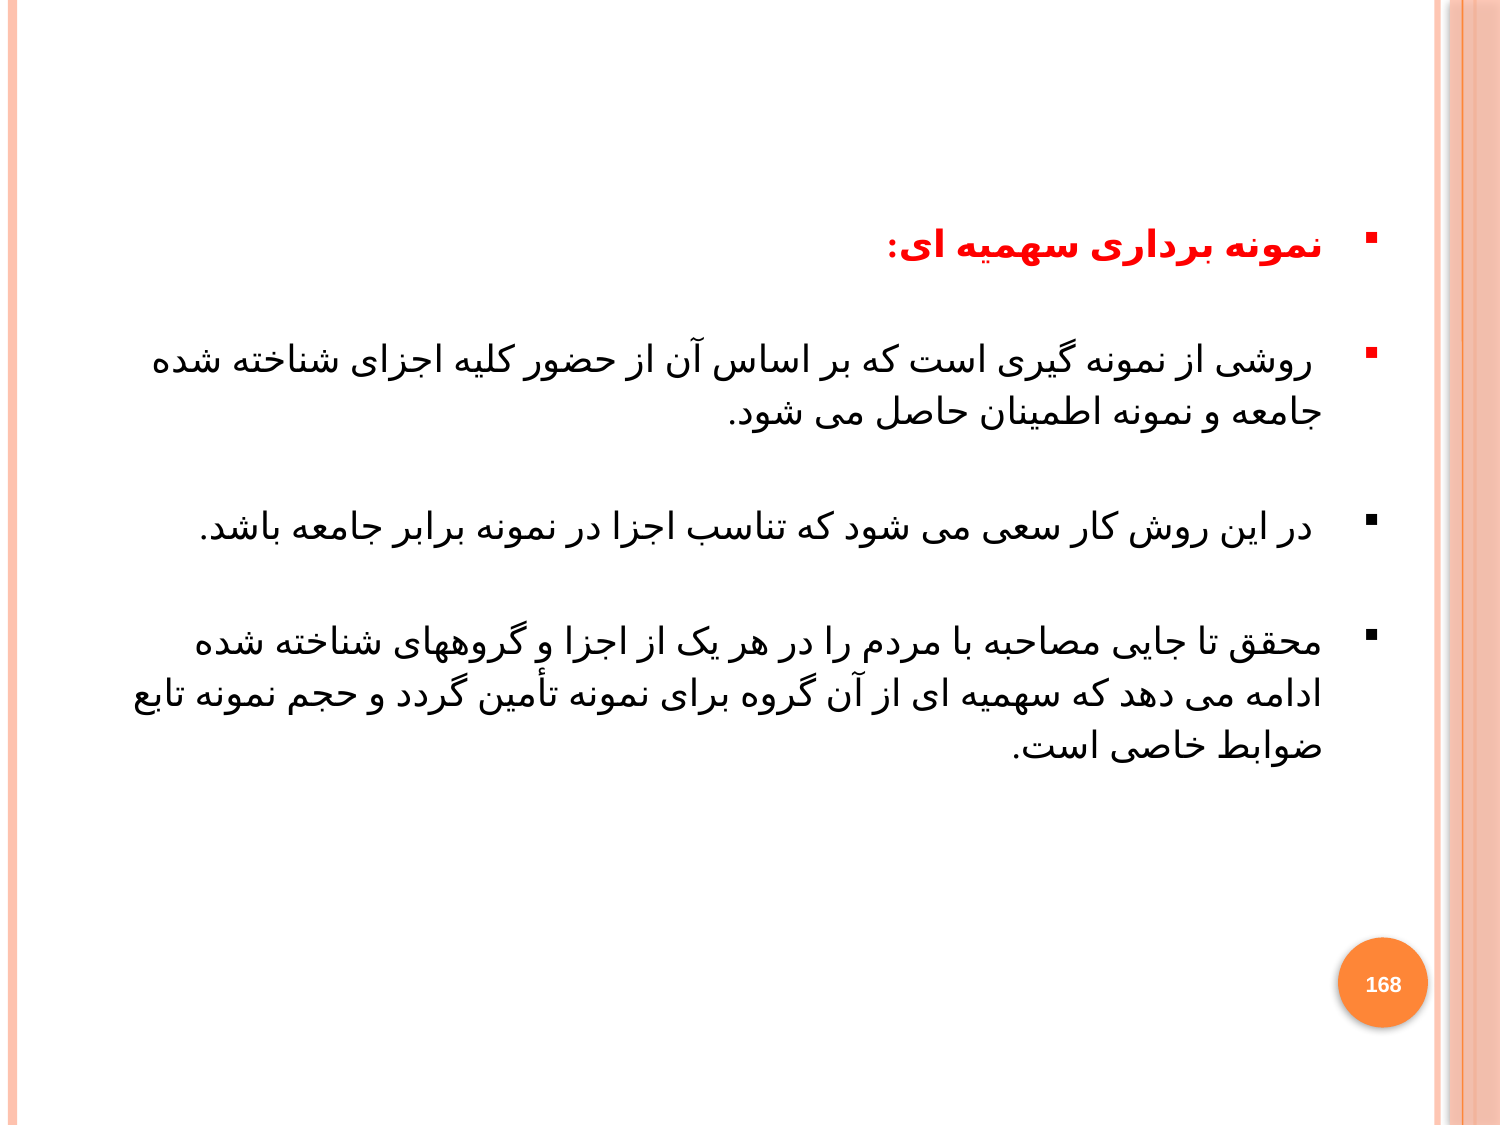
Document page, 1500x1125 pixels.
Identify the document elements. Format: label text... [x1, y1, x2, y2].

slide_number 168 [1333, 940, 1434, 1026]
text_box نمونه برداری سهمیه ای: روشی از نمونه گیری است که بر اساس آن از حضور کلیه اجزای شناخته شده جامعه و نمونه اطمینان حاصل می شود. در این روش کار سعی می شود که تناسب اجزا در نمونه برابر جامعه باشد. محقق تا جایی مصاحبه با مردم را در هر یک از اجزا و گروههای شناخته شده ادامه می دهد که سهمیه ای از آن گروه برای نمونه تأمین گردد و حجم نمونه تابع ضوابط خاصی است. [92, 205, 1395, 774]
